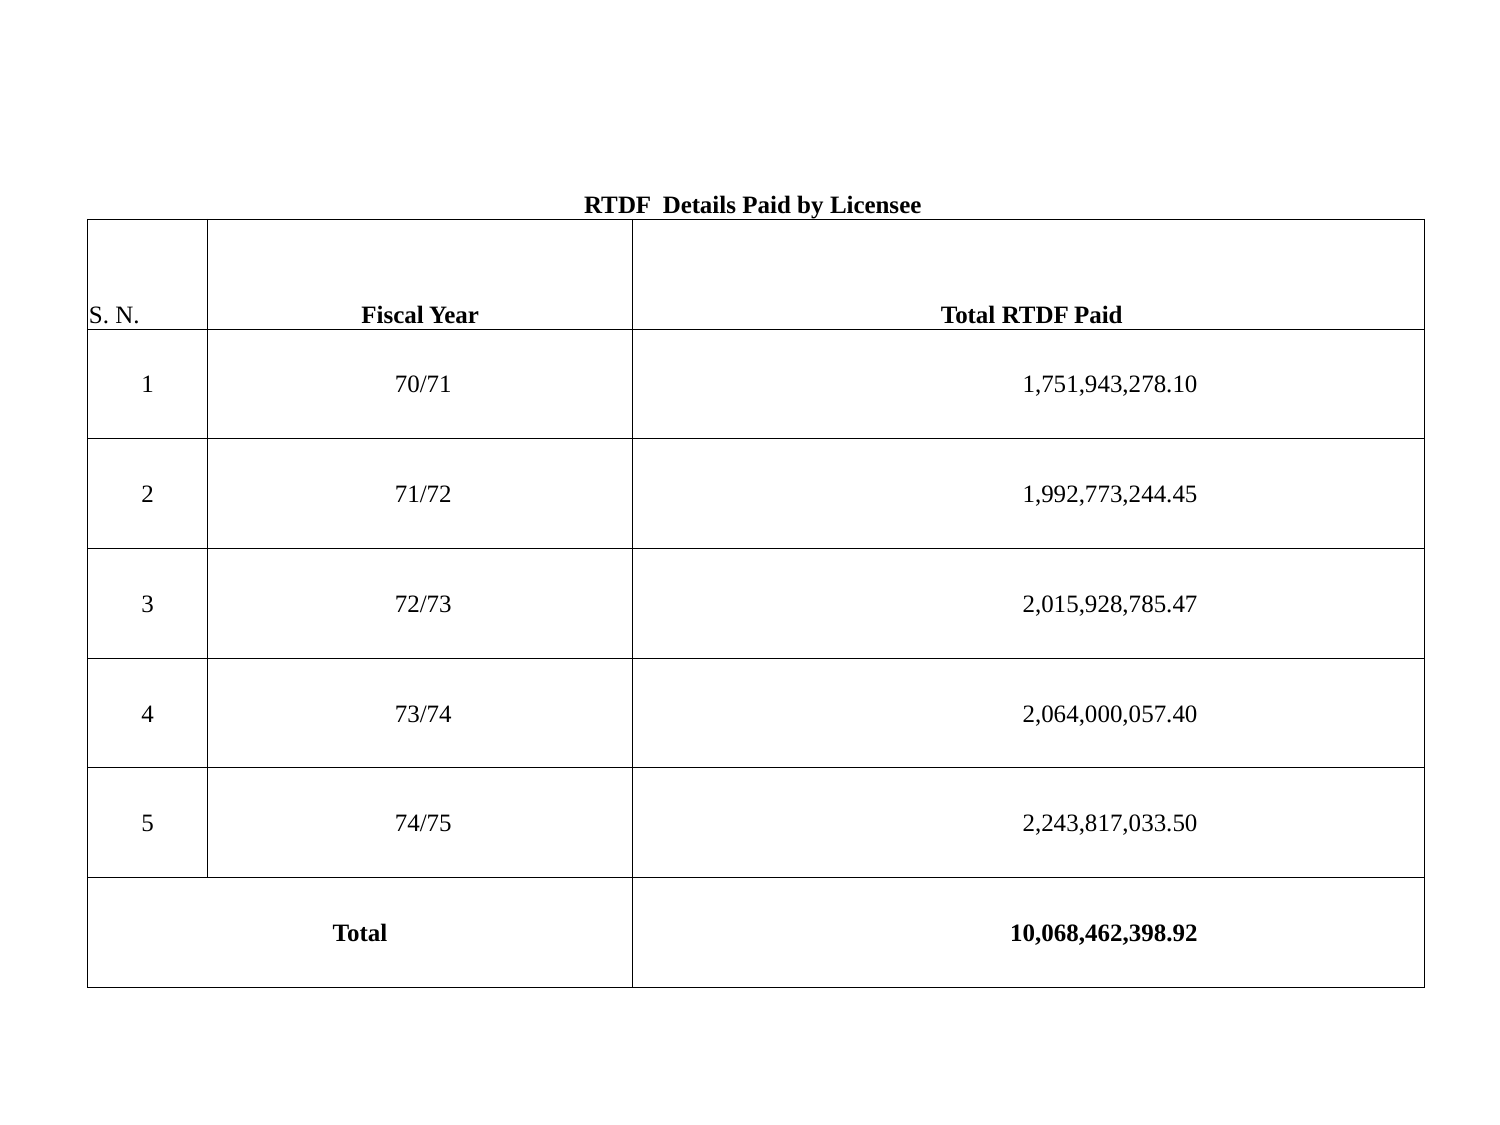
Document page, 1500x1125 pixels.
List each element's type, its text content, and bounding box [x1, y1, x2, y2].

table_cell Fiscal Year [208, 220, 632, 329]
table_cell 4 [88, 659, 207, 767]
table_cell 2,064,000,057.40 [633, 659, 1424, 767]
table_cell Total RTDF Paid [633, 220, 1424, 329]
table_cell 1,992,773,244.45 [633, 439, 1424, 548]
table_cell 71/72 [208, 439, 632, 548]
table_cell 10,068,462,398.92 [633, 878, 1424, 987]
table_cell 2,015,928,785.47 [633, 549, 1424, 658]
table_header RTDF Details Paid by Licensee [88, 150, 1425, 219]
table_cell 1,751,943,278.10 [633, 330, 1424, 438]
table_cell 2 [88, 439, 207, 548]
table_cell 72/73 [208, 549, 632, 658]
table_cell 3 [88, 549, 207, 658]
table_cell 2,243,817,033.50 [633, 768, 1424, 877]
table_cell 70/71 [208, 330, 632, 438]
table_cell 5 [88, 768, 207, 877]
table_cell 1 [88, 330, 207, 438]
table_cell Total [88, 878, 632, 987]
table_cell 74/75 [208, 768, 632, 877]
table_cell S. N. [88, 220, 207, 329]
table_cell 73/74 [208, 659, 632, 767]
